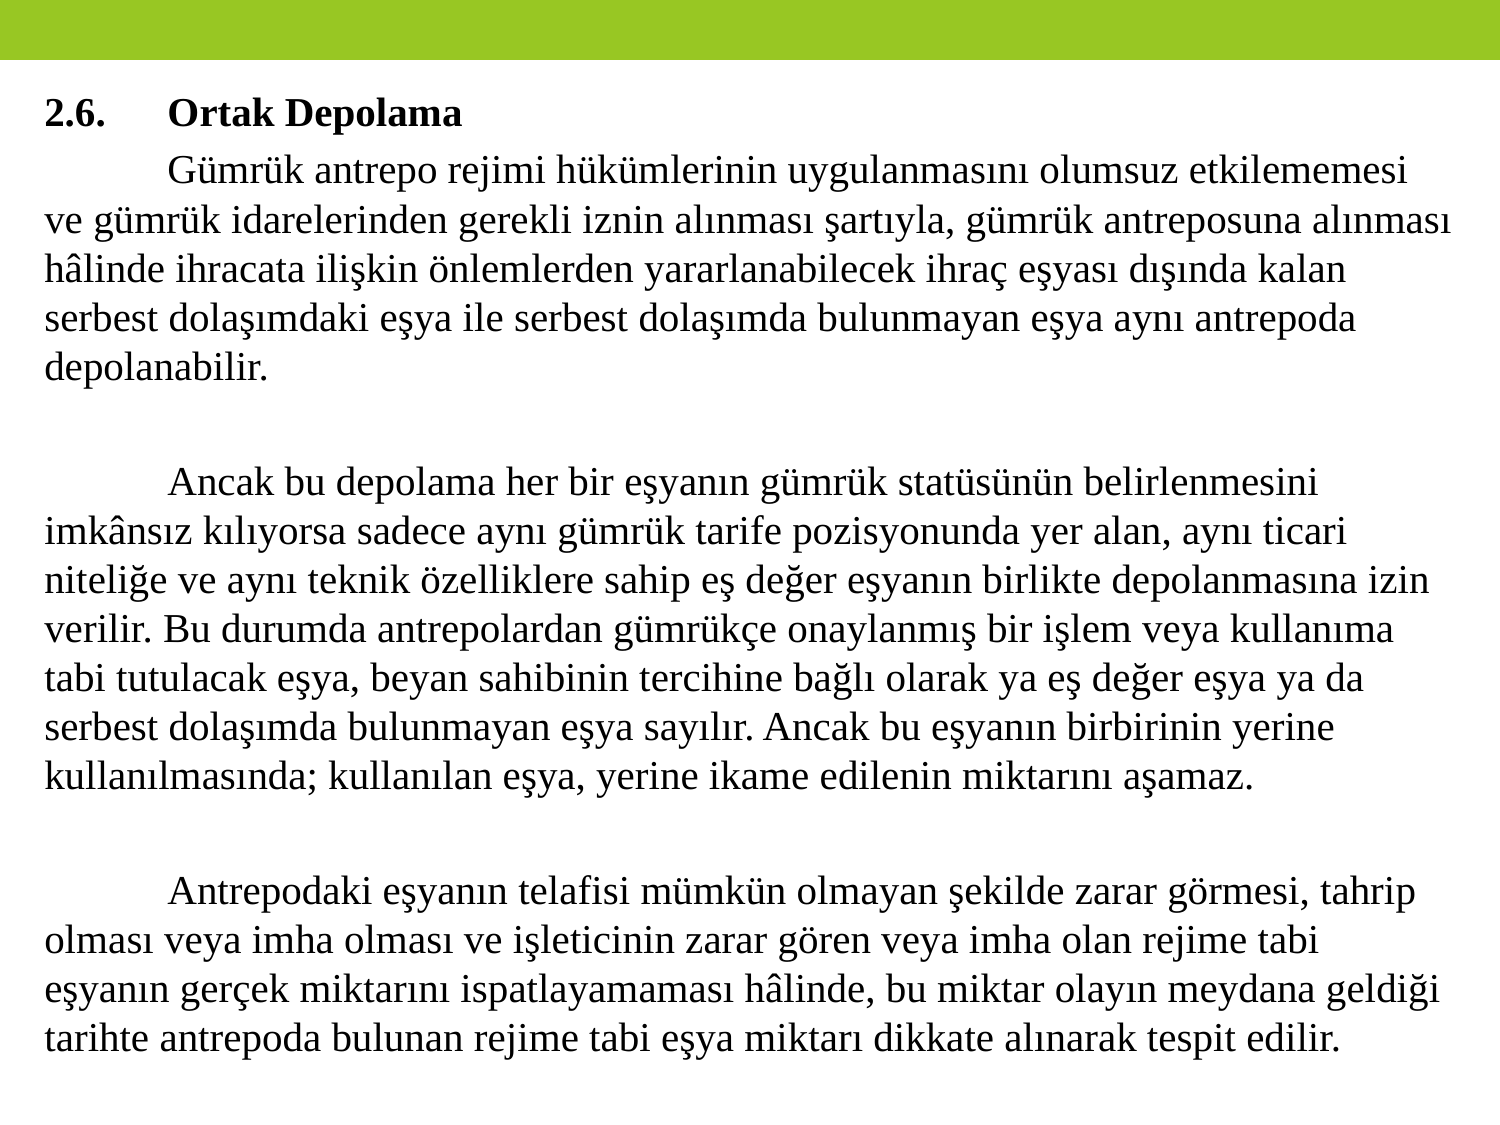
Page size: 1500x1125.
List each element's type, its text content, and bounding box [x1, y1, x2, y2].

list 2.6. Ortak Depolama Gümrük antrepo rejimi hükümlerinin uygulanmasını olumsuz etkilememesi ve gümrük idarelerinden gerekli iznin alınması şartıyla, gümrük antreposuna alınması hâlinde ihracata ilişkin önlemlerden yararlanabilecek ihraç eşyası dışında kalan serbest dolaşımdaki eşya ile serbest dolaşımda bulunmayan eşya aynı antrepoda depolanabilir. Ancak bu depolama her bir eşyanın gümrük statüsünün belirlenmesini imkânsız kılıyorsa sadece aynı gümrük tarife pozisyonunda yer alan, aynı ticari niteliğe ve aynı teknik özelliklere sahip eş değer eşyanın birlikte depolanmasına izin verilir. Bu durumda antrepolardan gümrükçe onaylanmış bir işlem veya kullanıma tabi tutulacak eşya, beyan sahibinin tercihine bağlı olarak ya eş değer eşya ya da serbest dolaşımda bulunmayan eşya sayılır. Ancak bu eşyanın birbirinin yerine kullanılmasında; kullanılan eşya, yerine ikame edilenin miktarını aşamaz. Antrepodaki eşyanın telafisi mümkün olmayan şekilde zarar görmesi, tahrip olması veya imha olması ve işleticinin zarar gören veya imha olan rejime tabi eşyanın gerçek miktarını ispatlayamaması hâlinde, bu miktar olayın meydana geldiği tarihte antrepoda bulunan rejime tabi eşya miktarı dikkate alınarak tespit edilir. [29, 78, 1471, 1106]
